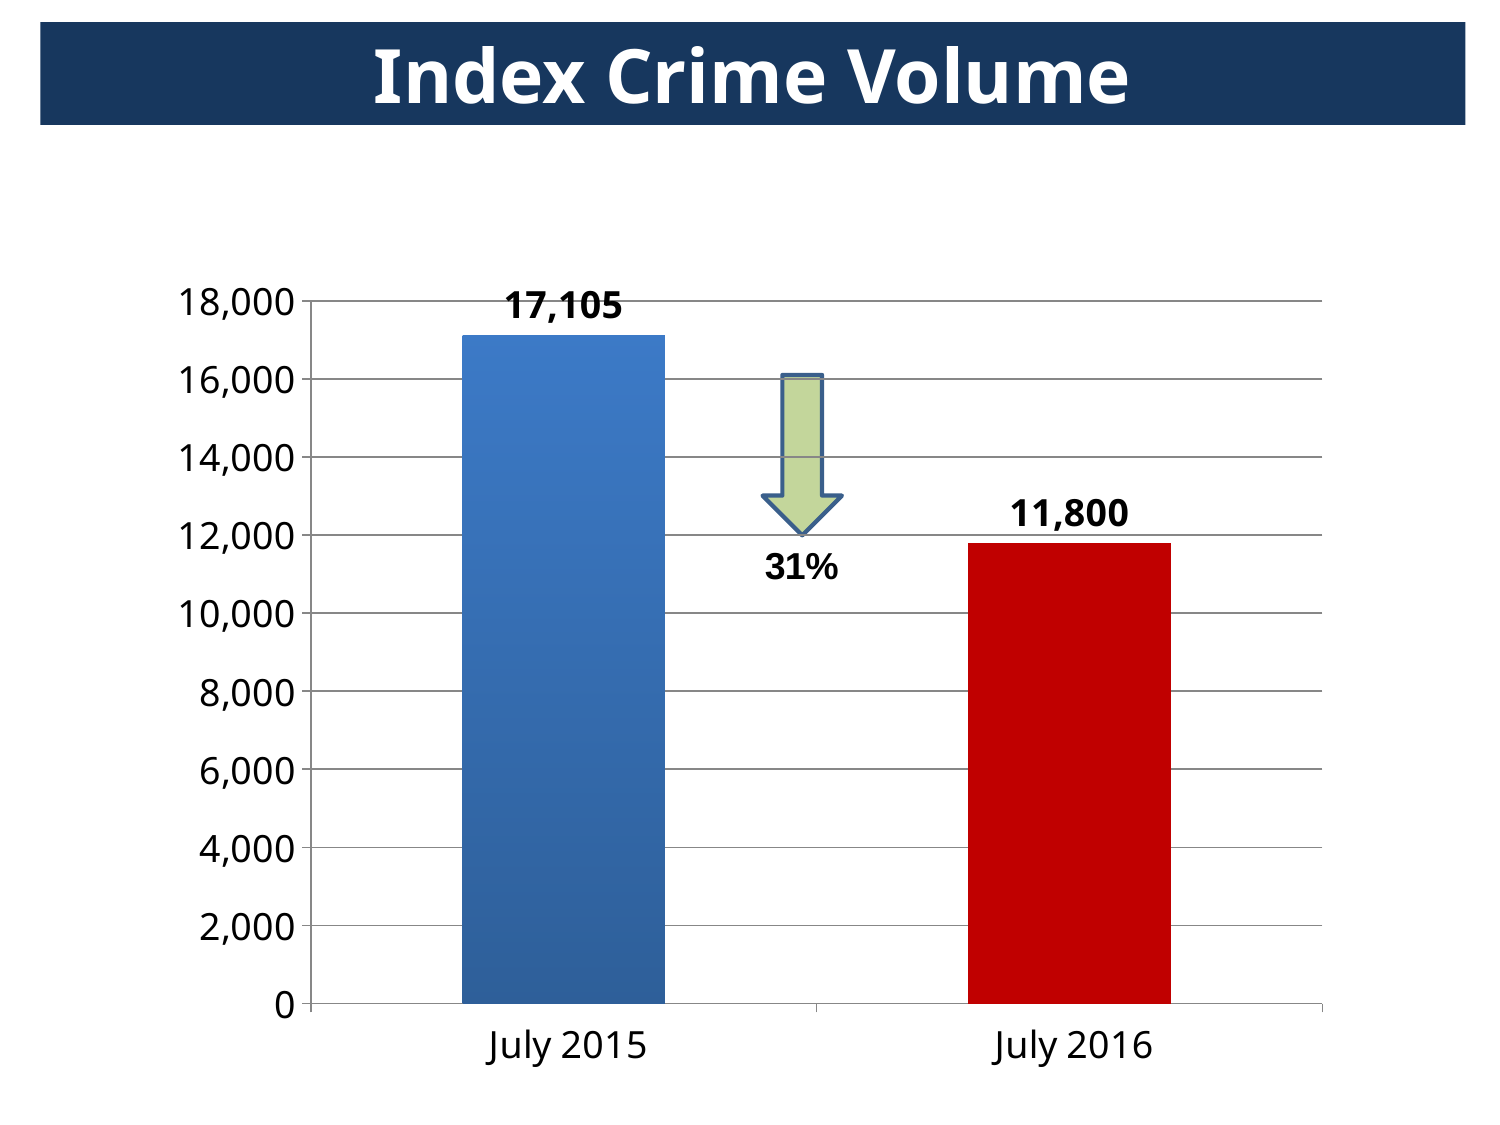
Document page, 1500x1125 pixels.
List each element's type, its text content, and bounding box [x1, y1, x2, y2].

text_box Index Crime Volume [38, 20, 1467, 127]
chart [124, 149, 1401, 1088]
